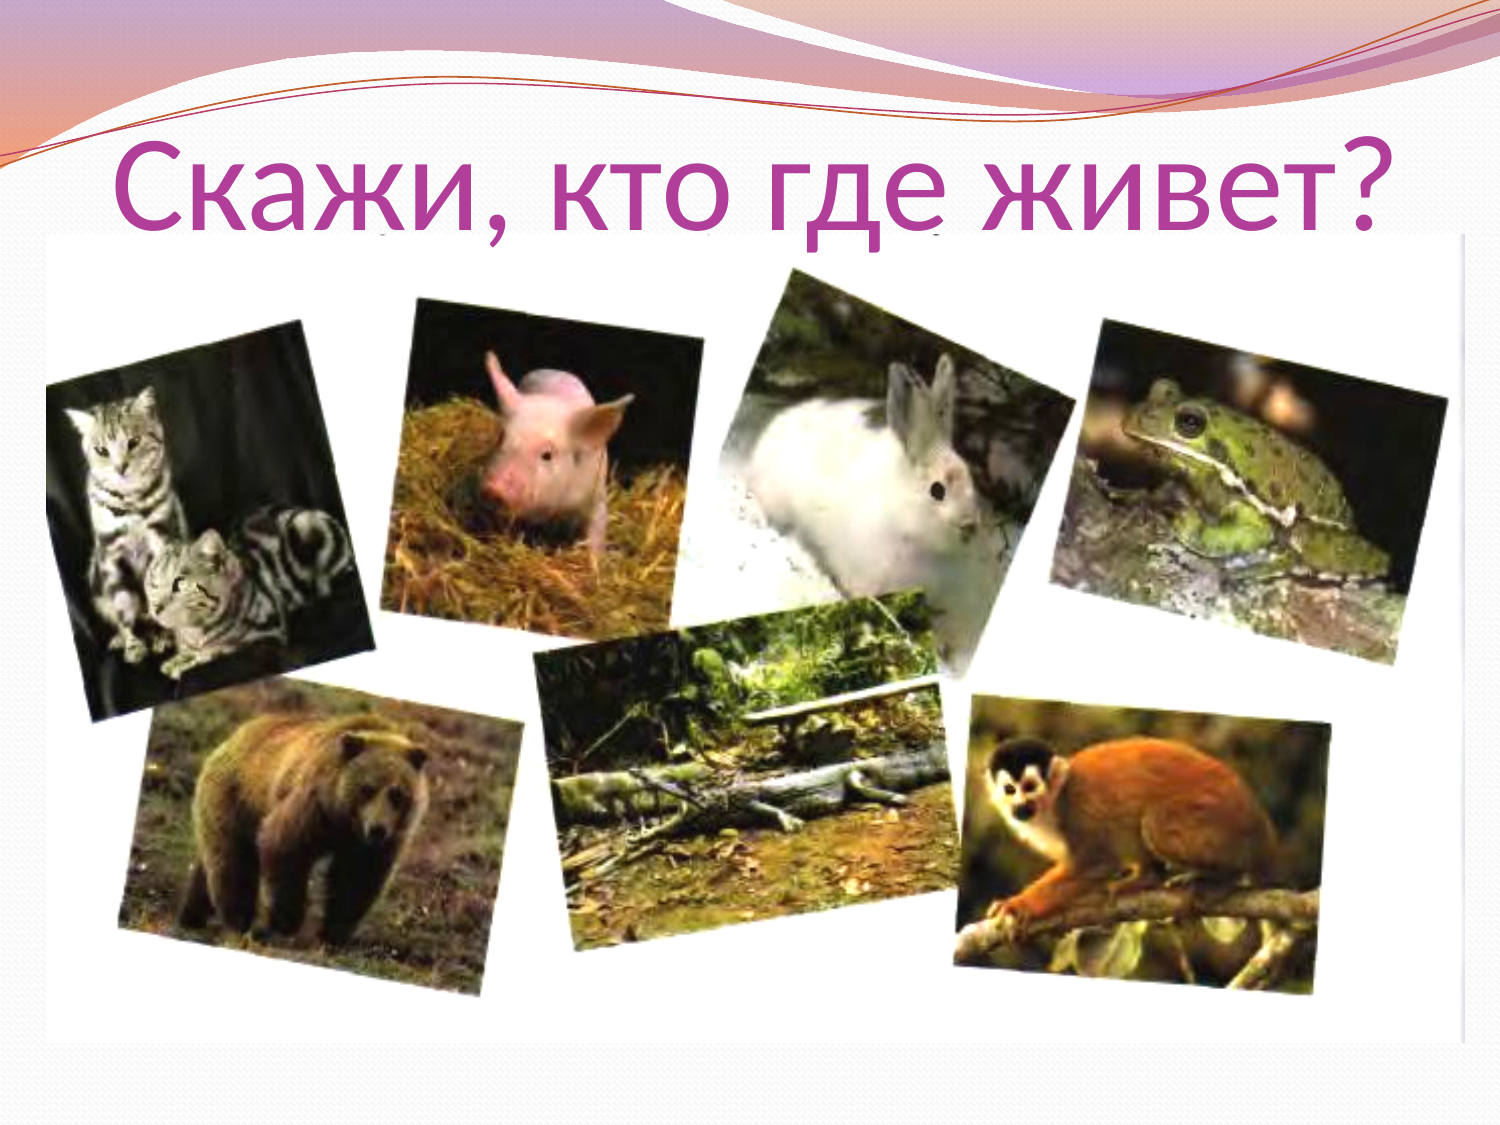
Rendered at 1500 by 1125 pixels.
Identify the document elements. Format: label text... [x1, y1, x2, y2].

title Скажи, кто где живет? [75, 35, 1438, 233]
picture [46, 234, 1466, 1044]
